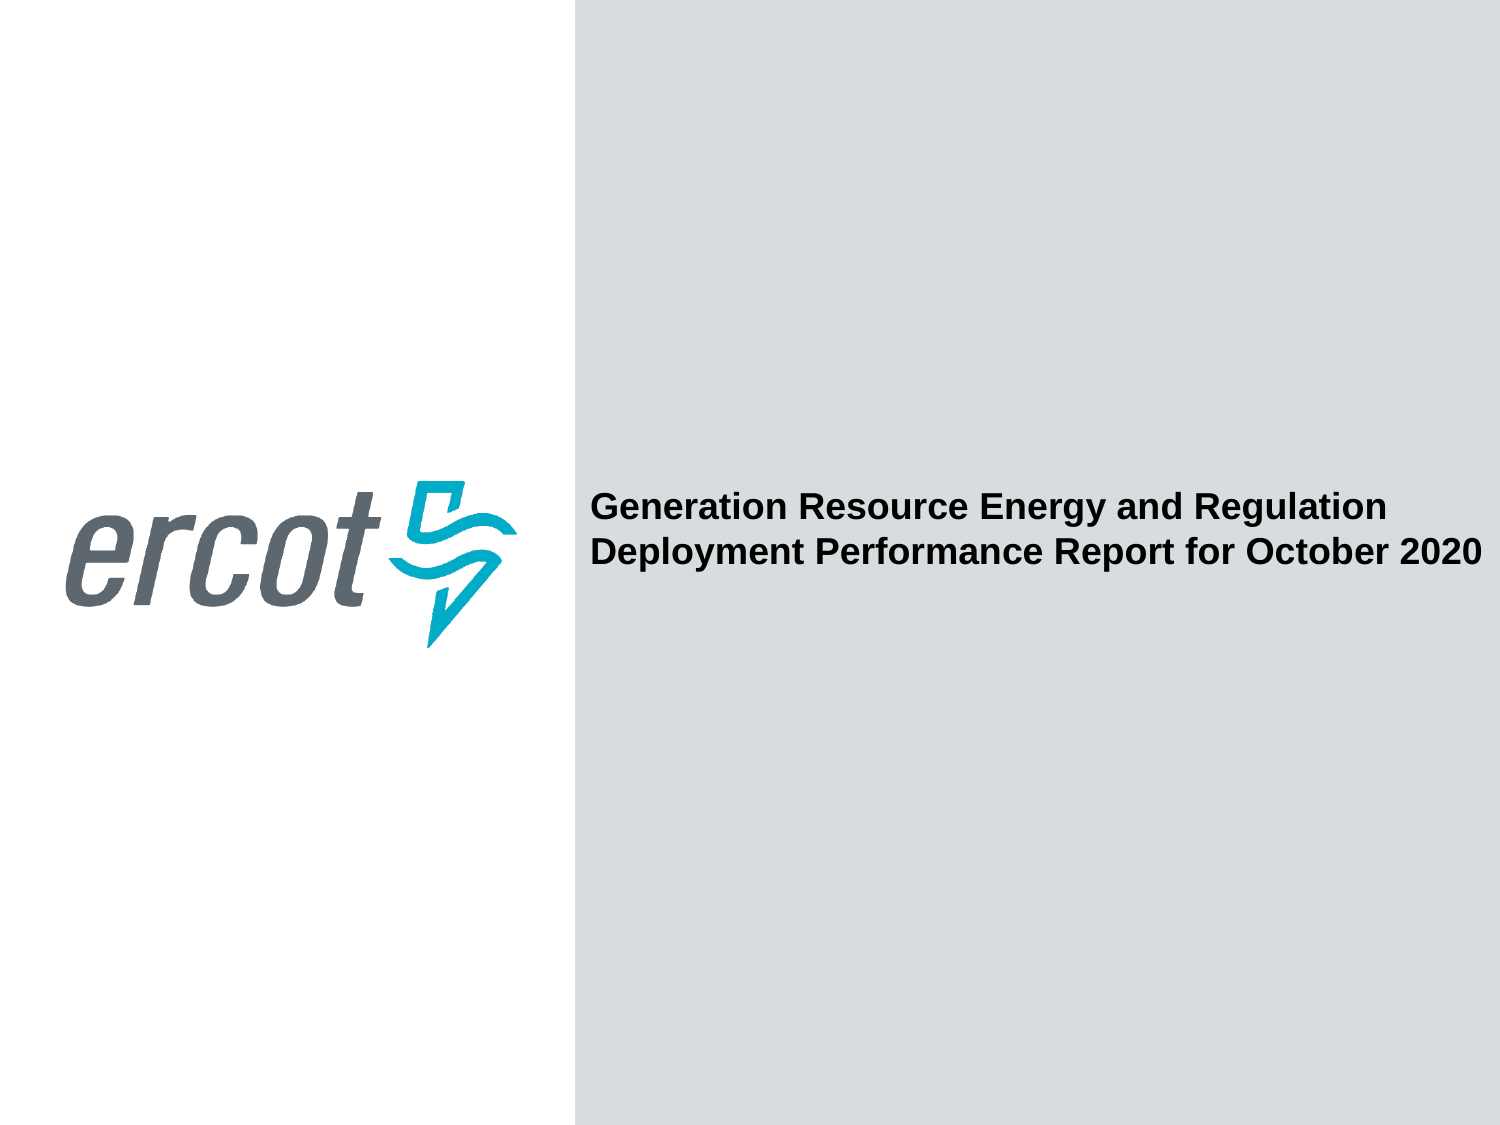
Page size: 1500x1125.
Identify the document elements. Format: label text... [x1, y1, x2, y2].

text_box Generation Resource Energy and Regulation Deployment Performance Report for October 2020 [575, 375, 1500, 725]
picture [56, 471, 525, 654]
